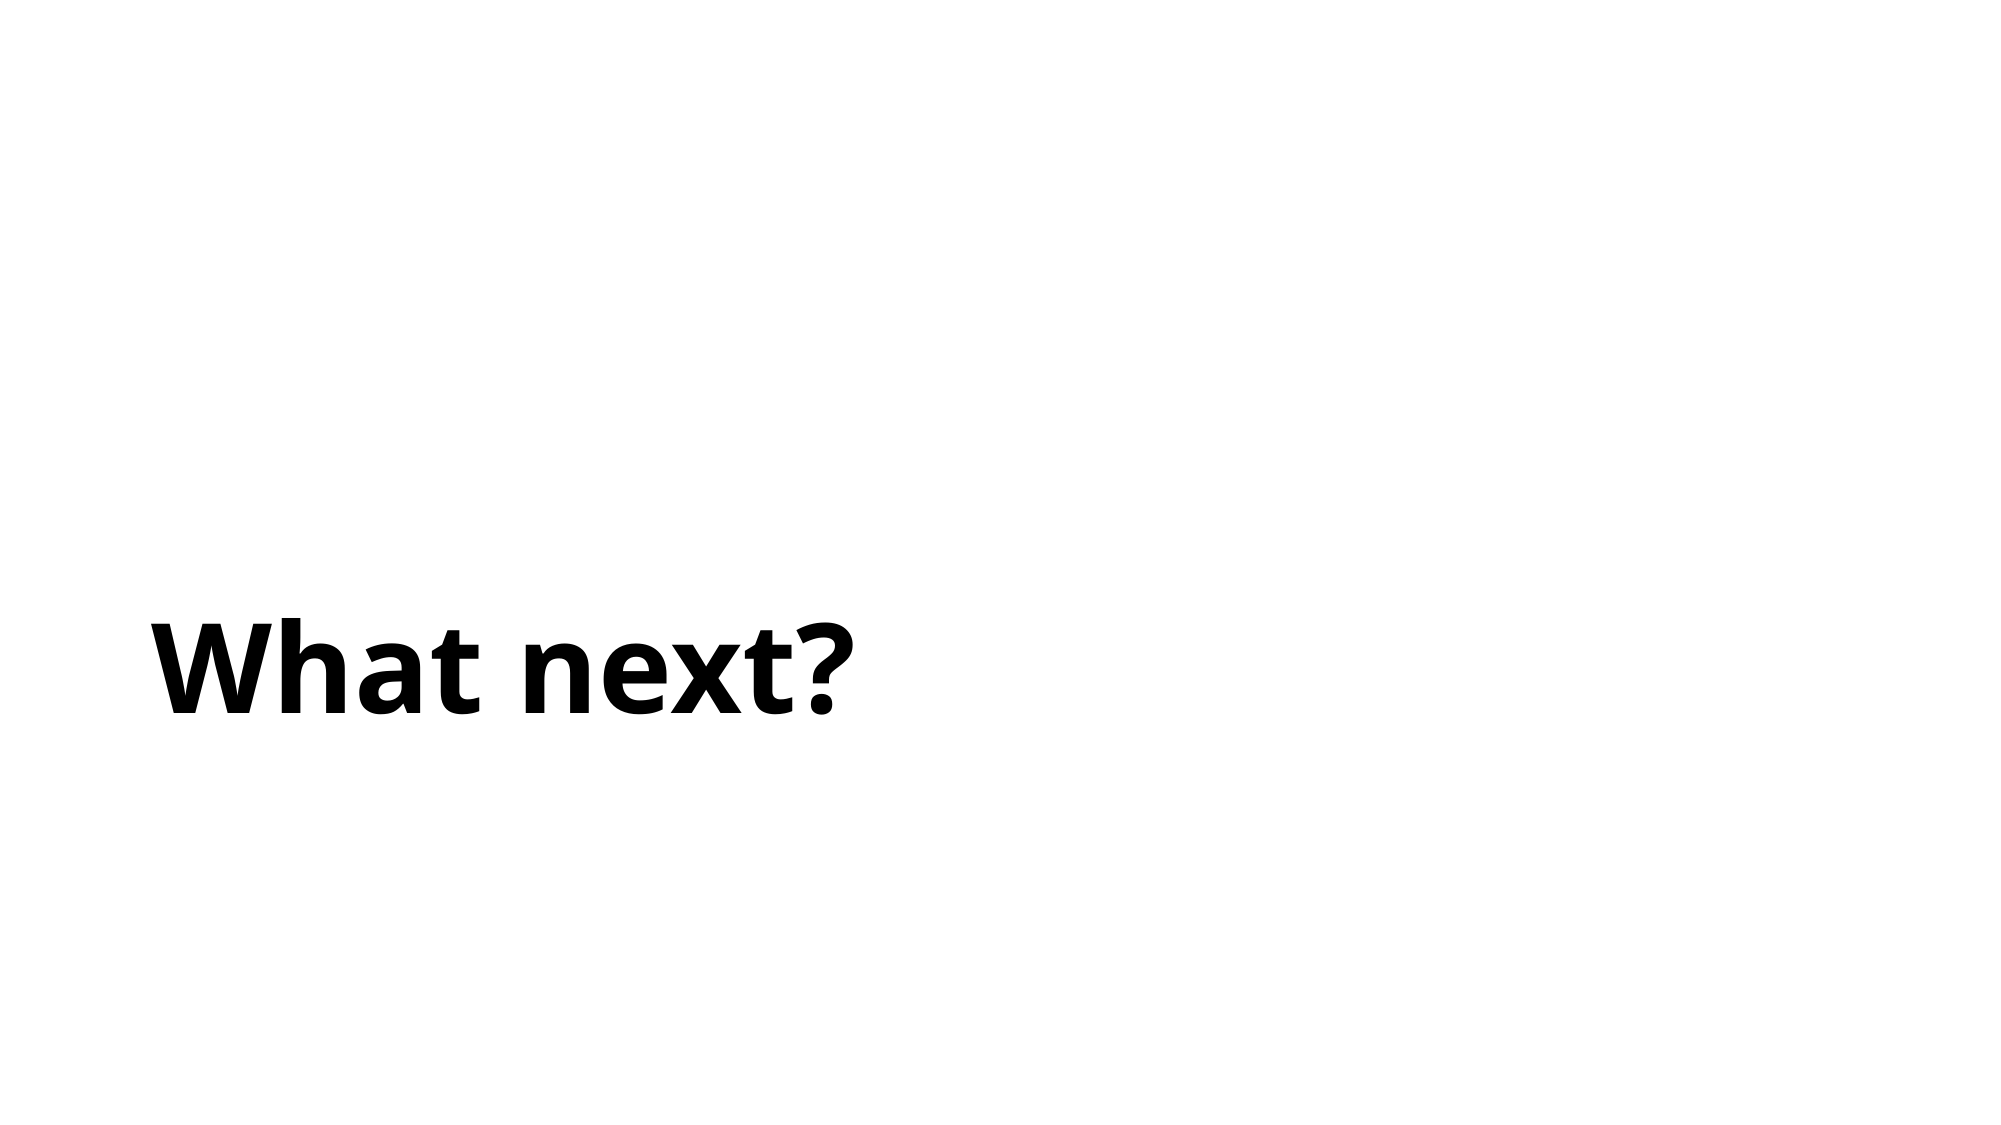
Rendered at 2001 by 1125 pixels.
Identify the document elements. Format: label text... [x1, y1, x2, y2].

title What next? [136, 280, 1862, 749]
